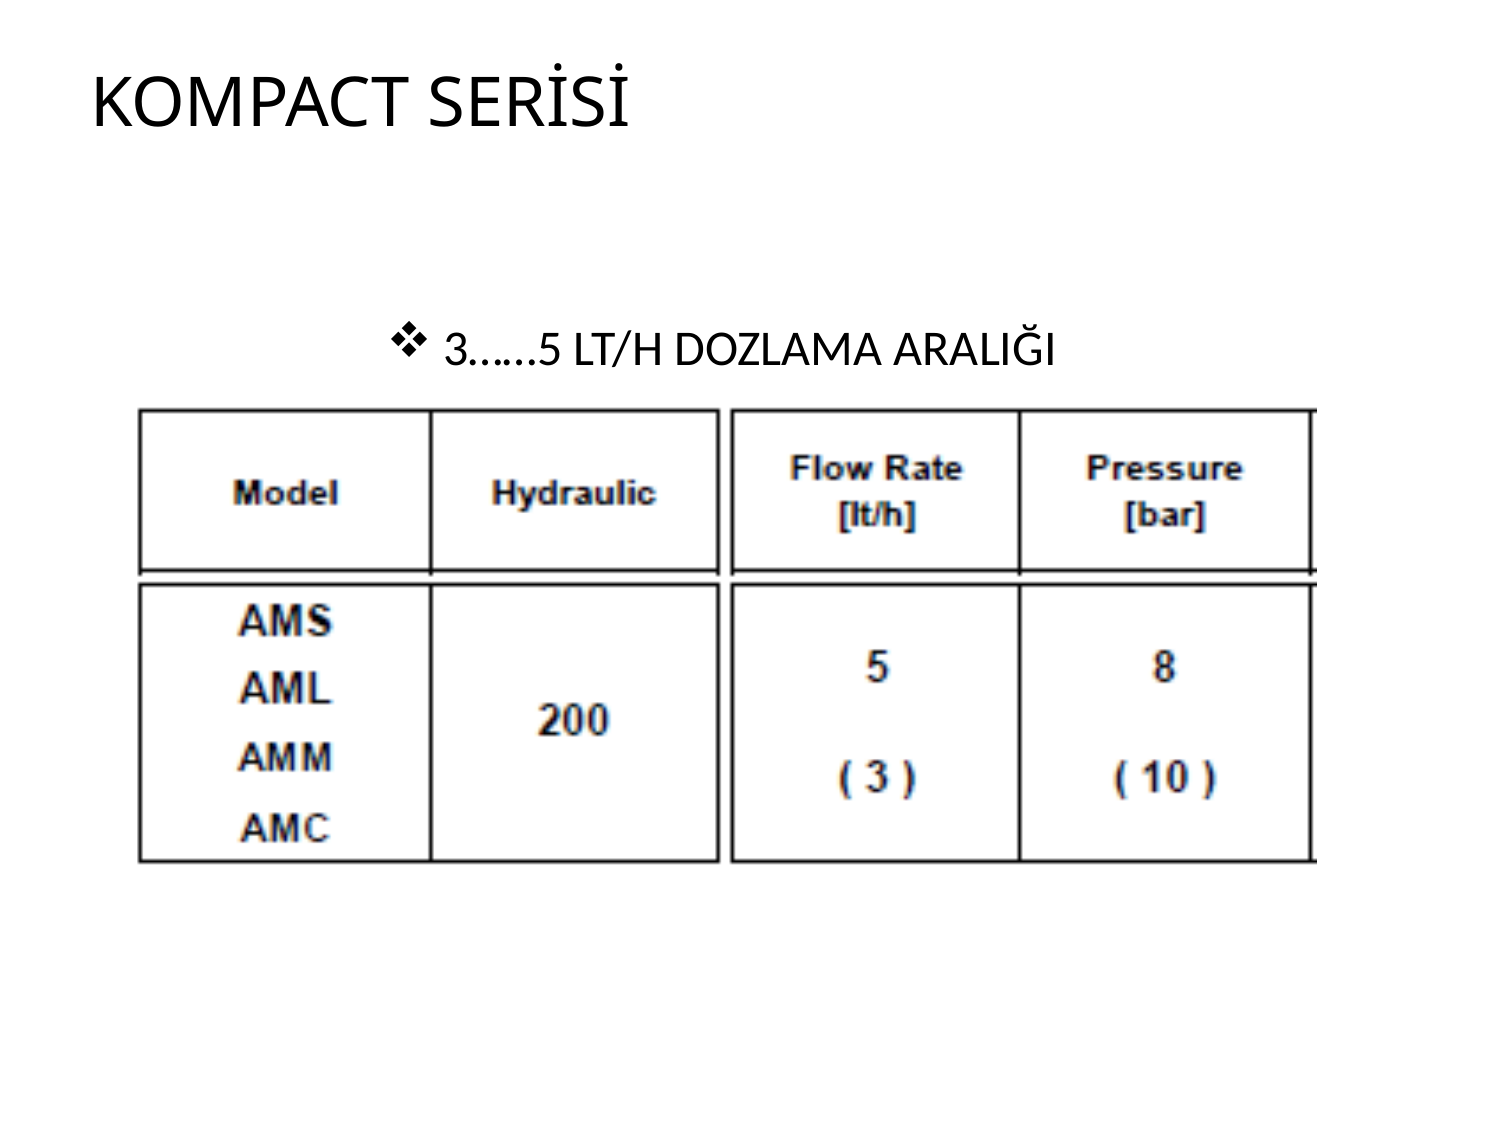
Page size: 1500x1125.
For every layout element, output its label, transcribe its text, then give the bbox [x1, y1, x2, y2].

title KOMPACT SERİSİ [75, 23, 1425, 185]
text_box 3……5 LT/H DOZLAMA ARALIĞI [371, 308, 1154, 384]
picture [136, 385, 1317, 869]
